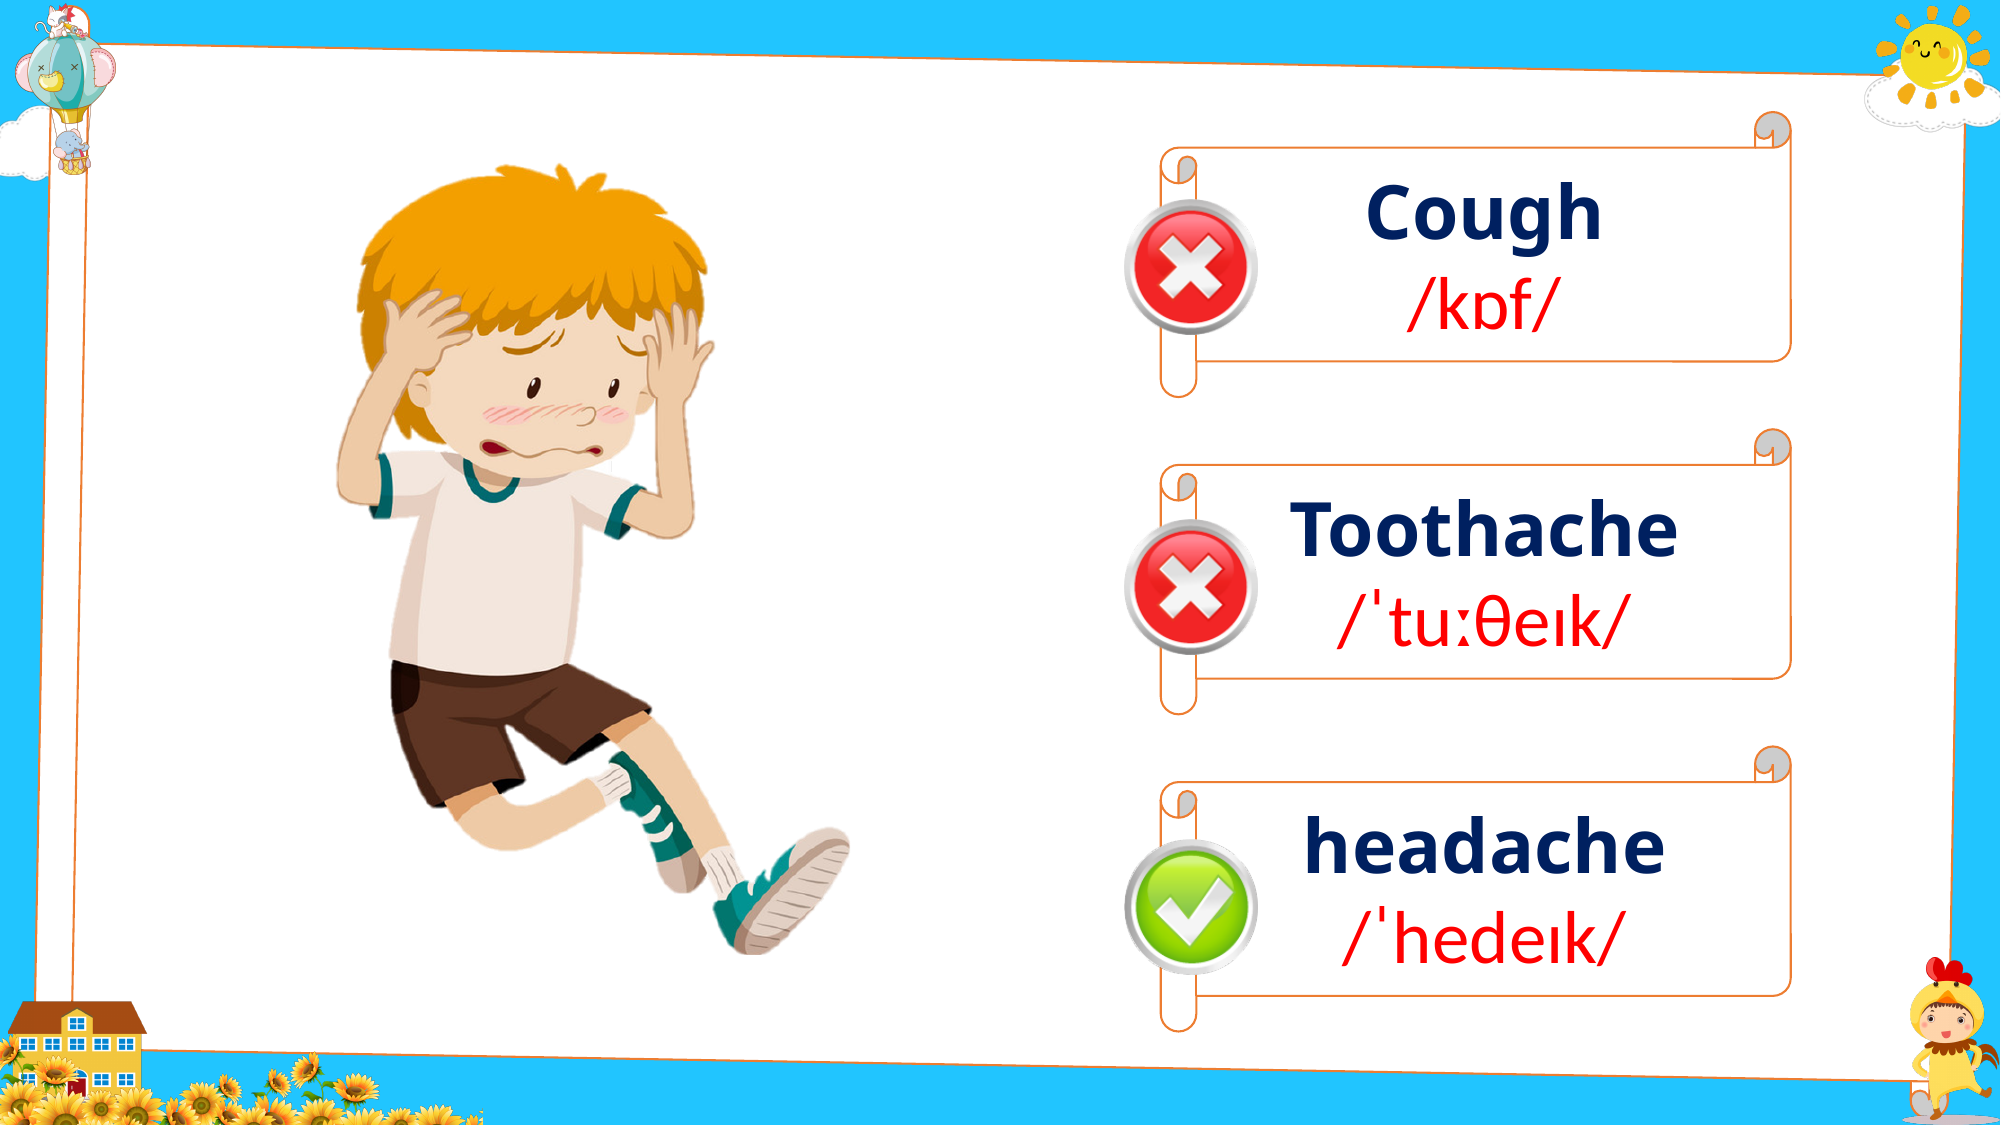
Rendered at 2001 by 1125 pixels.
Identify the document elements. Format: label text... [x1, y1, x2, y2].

text_box headache /ˈhedeɪk/ [1754, 745, 1792, 767]
text_box Cough /kɒf/ [1159, 377, 1198, 399]
picture [224, 141, 939, 955]
picture [1124, 839, 1258, 975]
text_box Toothache /ˈtuːθeɪk/ [1754, 428, 1792, 449]
picture [1902, 957, 2000, 1125]
picture [0, 1001, 483, 1125]
picture [1123, 519, 1258, 655]
text_box [1131, 449, 1821, 693]
picture [0, 3, 116, 190]
text_box [1131, 133, 1821, 377]
text_box headache /ˈhedeɪk/ [1159, 1011, 1198, 1033]
picture [1859, 5, 2001, 143]
text_box Cough /kɒf/ [1754, 110, 1792, 133]
picture [1123, 199, 1258, 335]
text_box Toothache /ˈtuːθeɪk/ [1159, 693, 1198, 716]
text_box [1131, 767, 1821, 1011]
